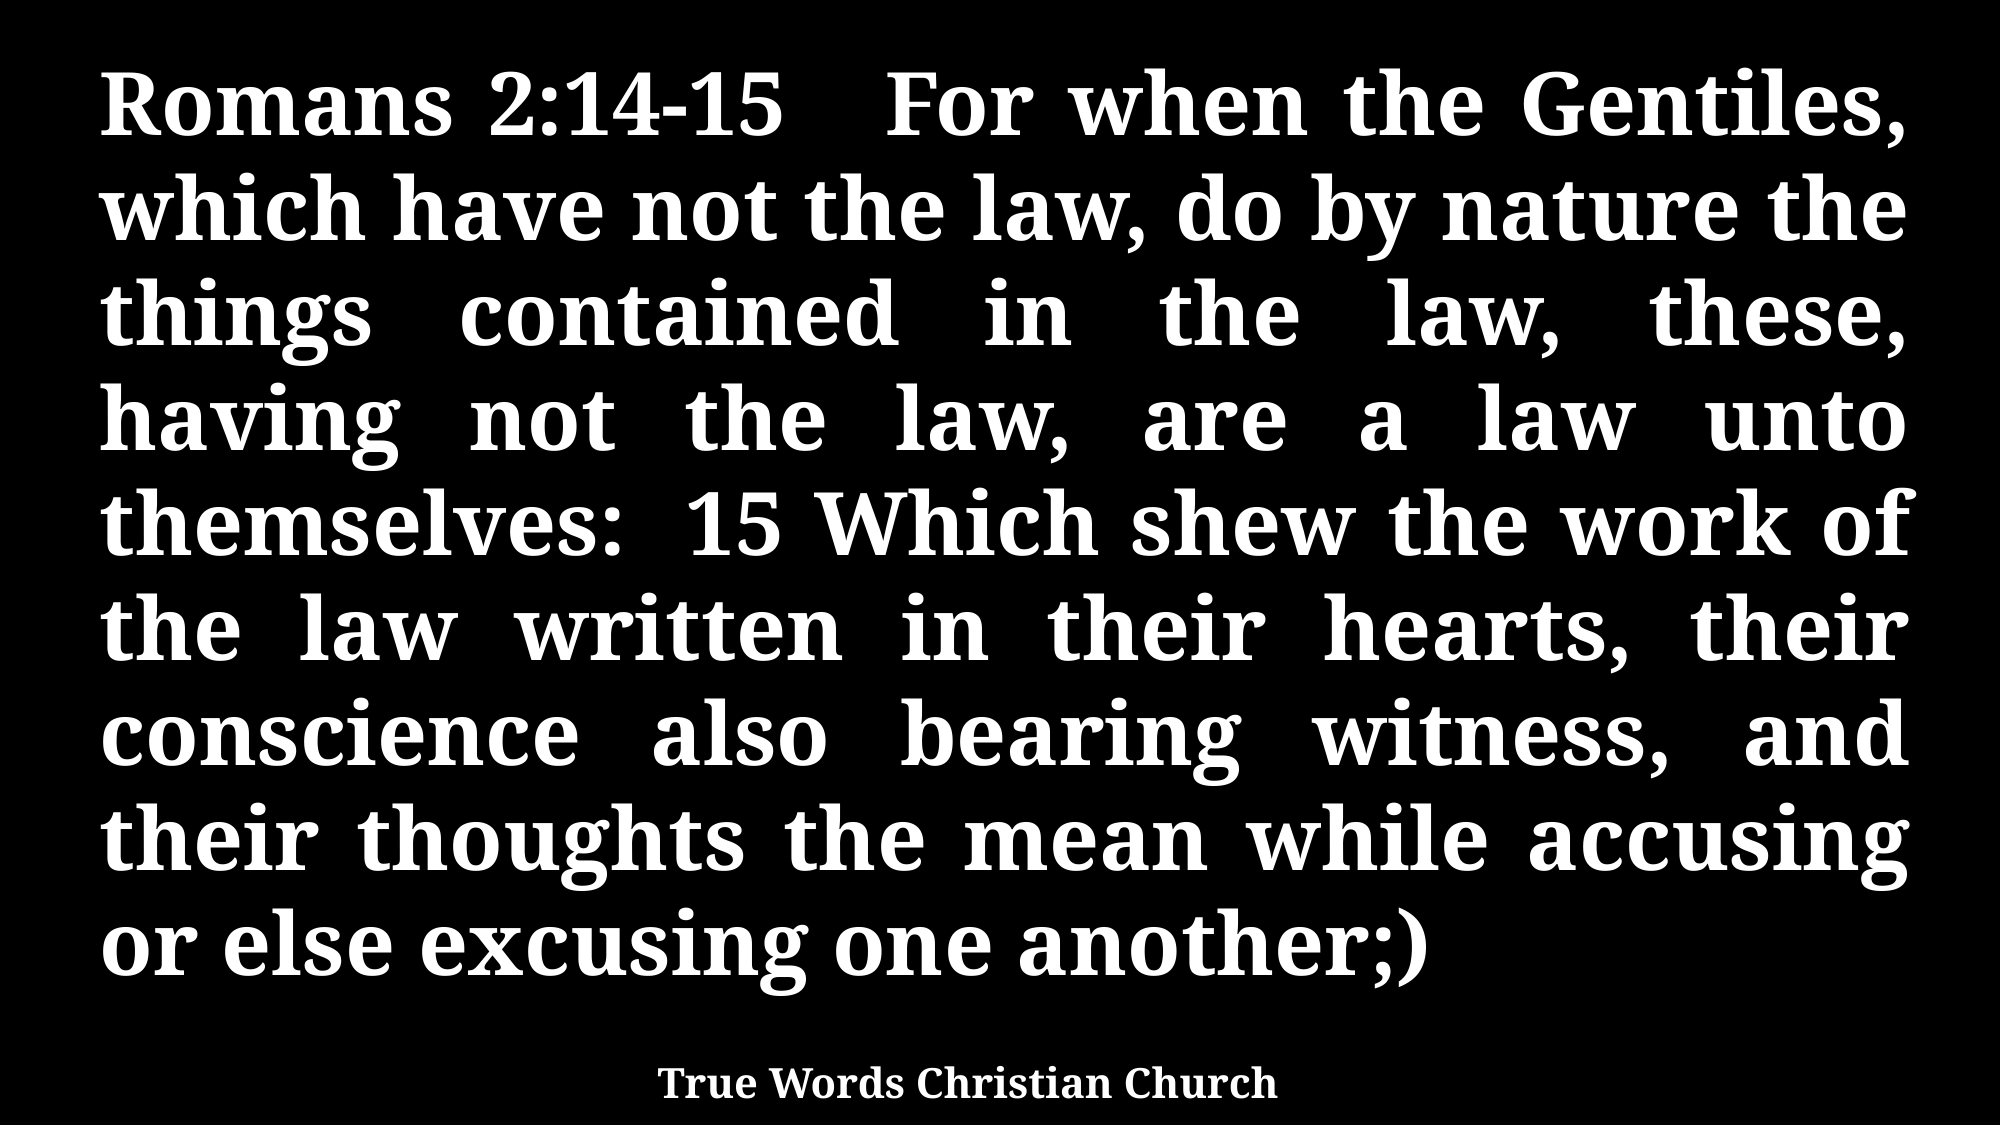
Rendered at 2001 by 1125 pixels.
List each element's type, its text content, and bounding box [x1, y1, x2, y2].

text_box True Words Christian Church [642, 1049, 1294, 1114]
text_box Romans 2:14-15 For when the Gentiles, which have not the law, do by nature the things contained in the law, these, having not the law, are a law unto themselves: 15 Which shew the work of the law written in their hearts, their conscience also bearing witness, and their thoughts the mean while accusing or else excusing one another;) [85, 40, 1926, 1001]
